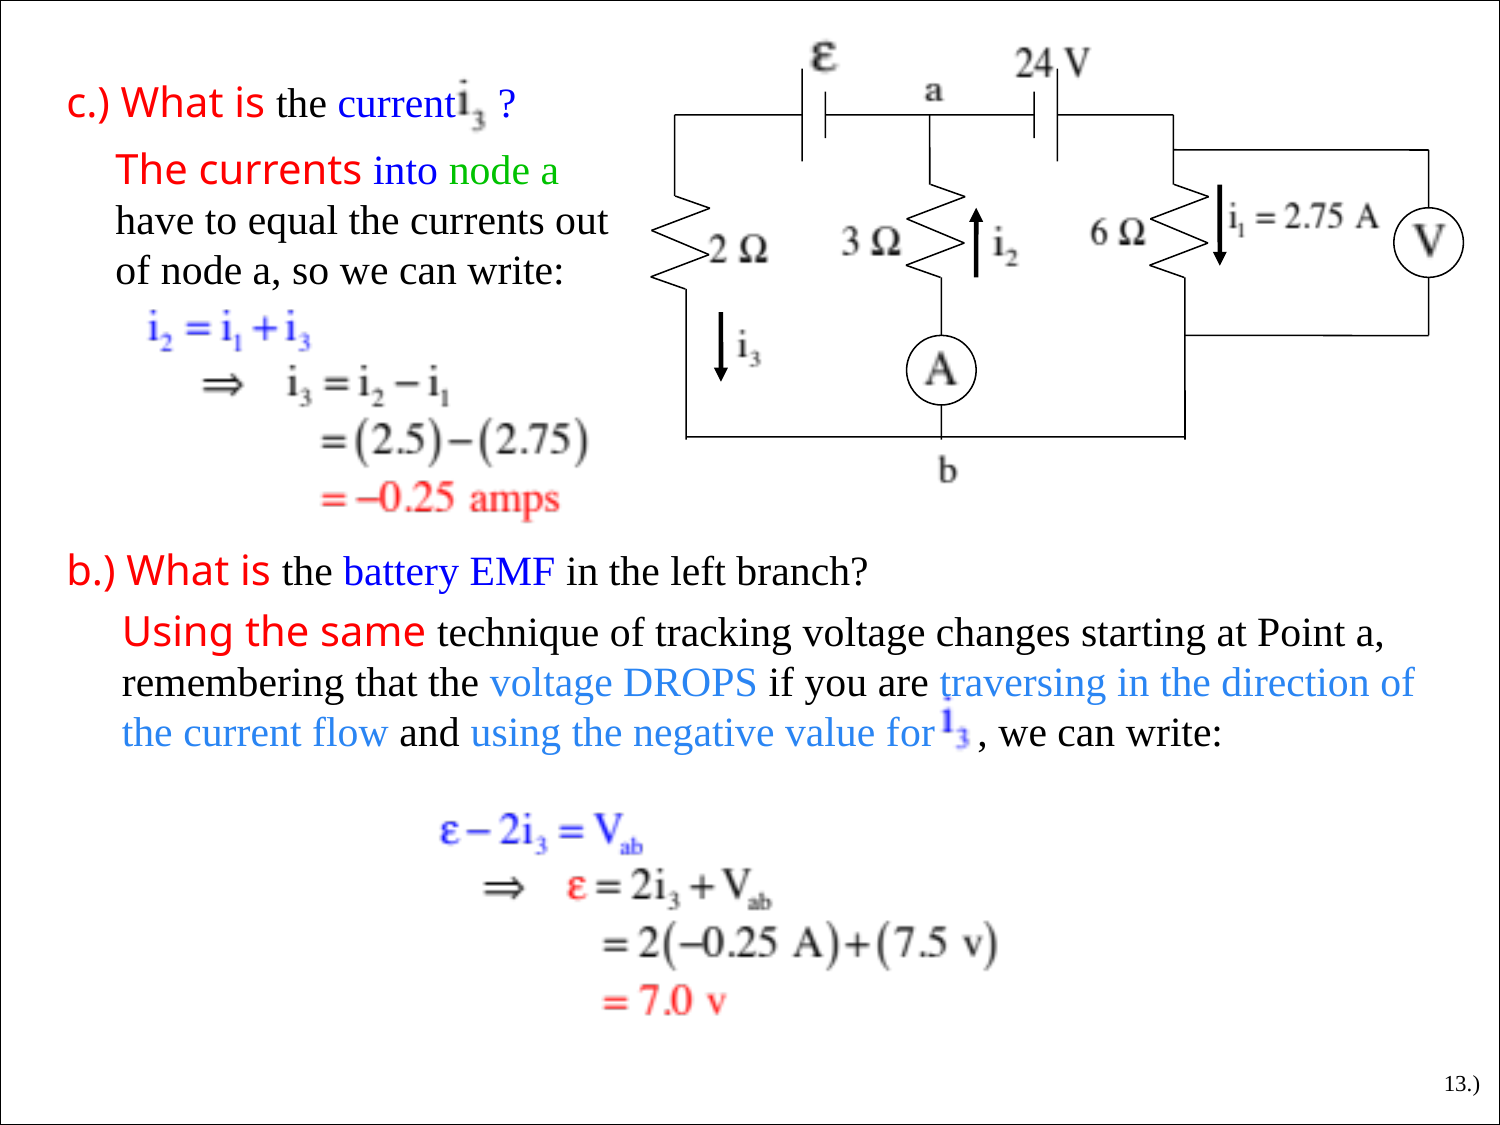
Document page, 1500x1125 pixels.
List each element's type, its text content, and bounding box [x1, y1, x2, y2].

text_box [435, 802, 1001, 1019]
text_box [451, 61, 491, 136]
text_box c.) What is the current ? [51, 67, 446, 133]
text_box [0, 0, 1500, 1125]
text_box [935, 679, 975, 754]
text_box b.) What is the battery EMF in the left branch? [51, 536, 1260, 602]
text_box c.) What is the current ? [495, 67, 583, 133]
text_box The currents into node a have to equal the currents out of node a, so we can write: [100, 135, 632, 300]
text_box 13.) [1430, 1061, 1495, 1103]
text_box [650, 33, 1464, 487]
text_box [142, 297, 590, 524]
